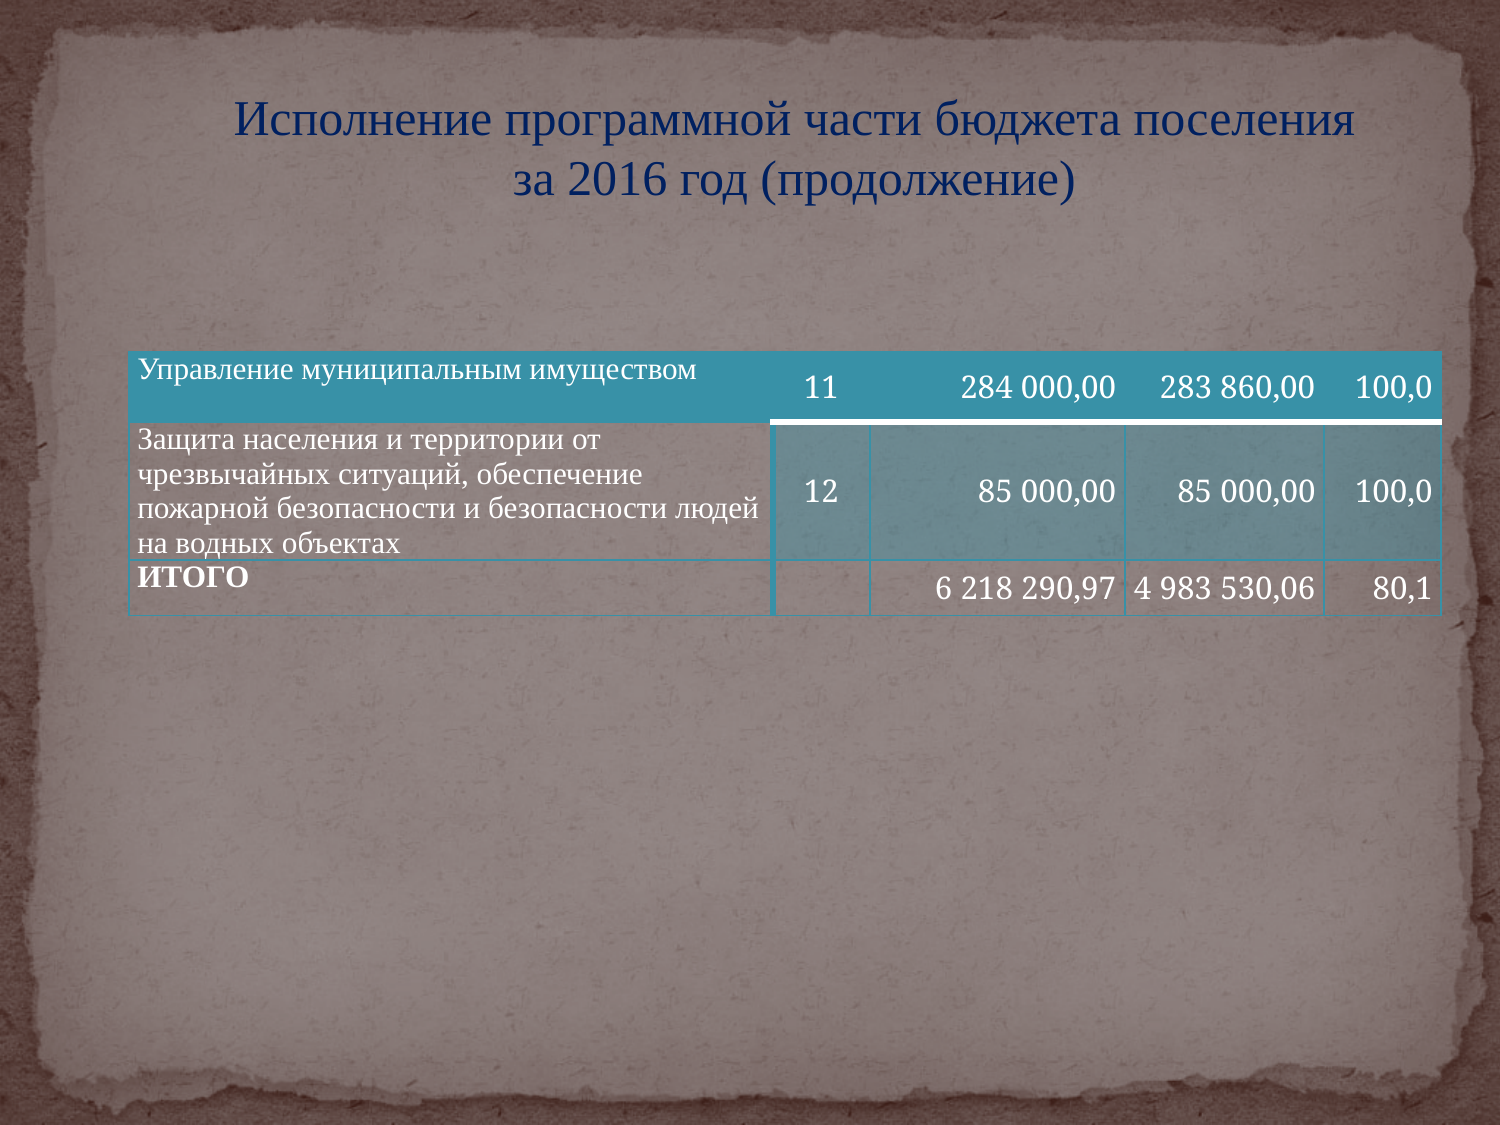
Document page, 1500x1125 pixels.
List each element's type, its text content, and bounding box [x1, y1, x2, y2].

table_cell 12 [776, 425, 869, 559]
table_header 283 860,00 [1126, 352, 1323, 419]
table_header 11 [776, 352, 869, 419]
text_box Исполнение программной части бюджета поселения за 2016 год (продолжение) [182, 78, 1407, 223]
table_header Управление муниципальным имуществом [130, 352, 770, 421]
table_header 100,0 [1325, 352, 1440, 419]
table_cell 4 983 530,06 [1126, 561, 1323, 615]
table_cell 85 000,00 [1126, 425, 1323, 559]
table_cell 6 218 290,97 [871, 561, 1124, 615]
table_cell 80,1 [1325, 561, 1440, 615]
table_cell 100,0 [1325, 425, 1440, 559]
table_header 284 000,00 [871, 352, 1124, 419]
table_cell 85 000,00 [871, 425, 1124, 559]
table_cell ИТОГО [130, 561, 770, 615]
table_cell Защита населения и территории от чрезвычайных ситуаций, обеспечение пожарной безопасности и безопасности людей на водных объектах [130, 423, 770, 559]
table_cell [776, 561, 869, 615]
